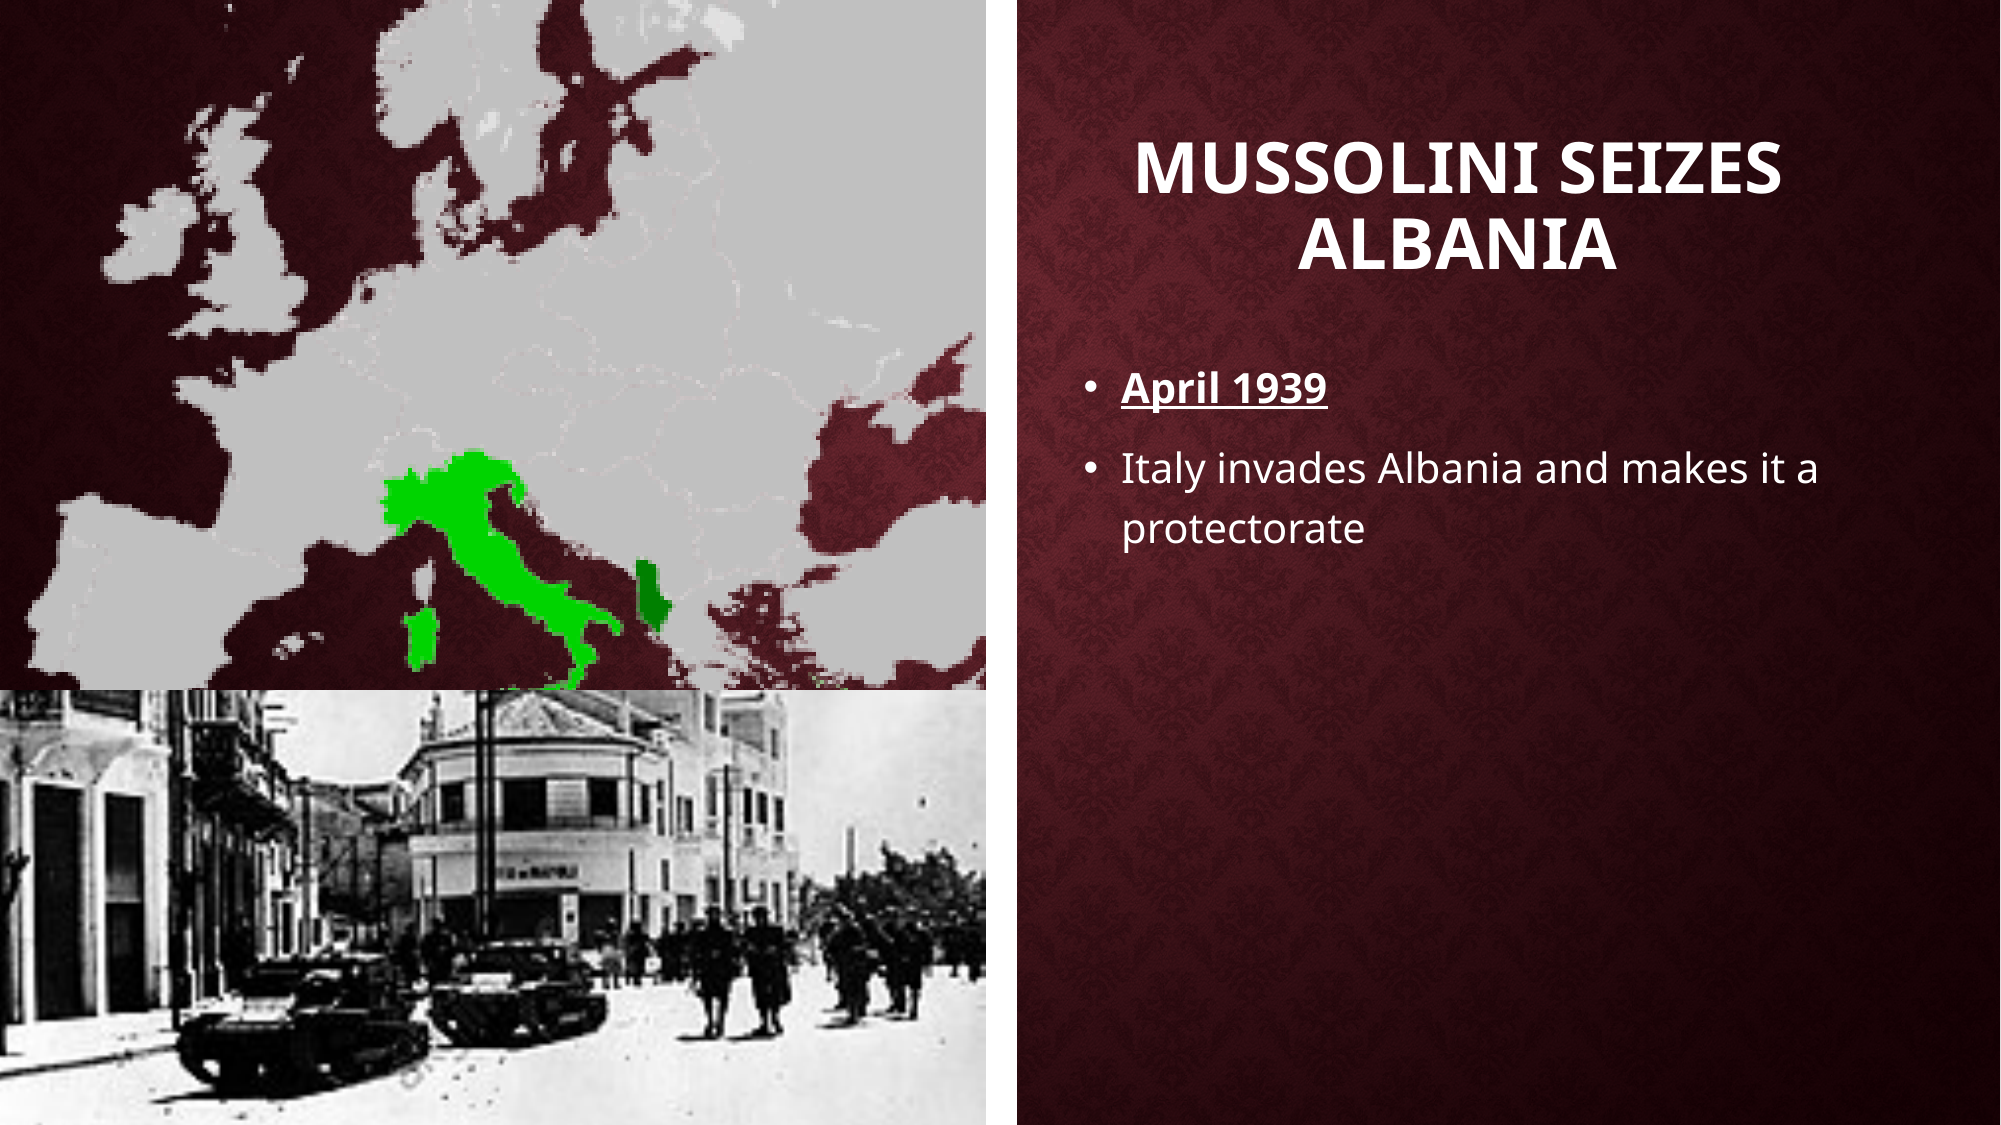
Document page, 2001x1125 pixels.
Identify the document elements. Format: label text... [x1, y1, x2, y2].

list April 1939 Italy invades Albania and makes it a protectorate [1068, 343, 1849, 986]
title Mussolini Seizes Albania [1068, 99, 1849, 318]
picture [0, 0, 1001, 1125]
